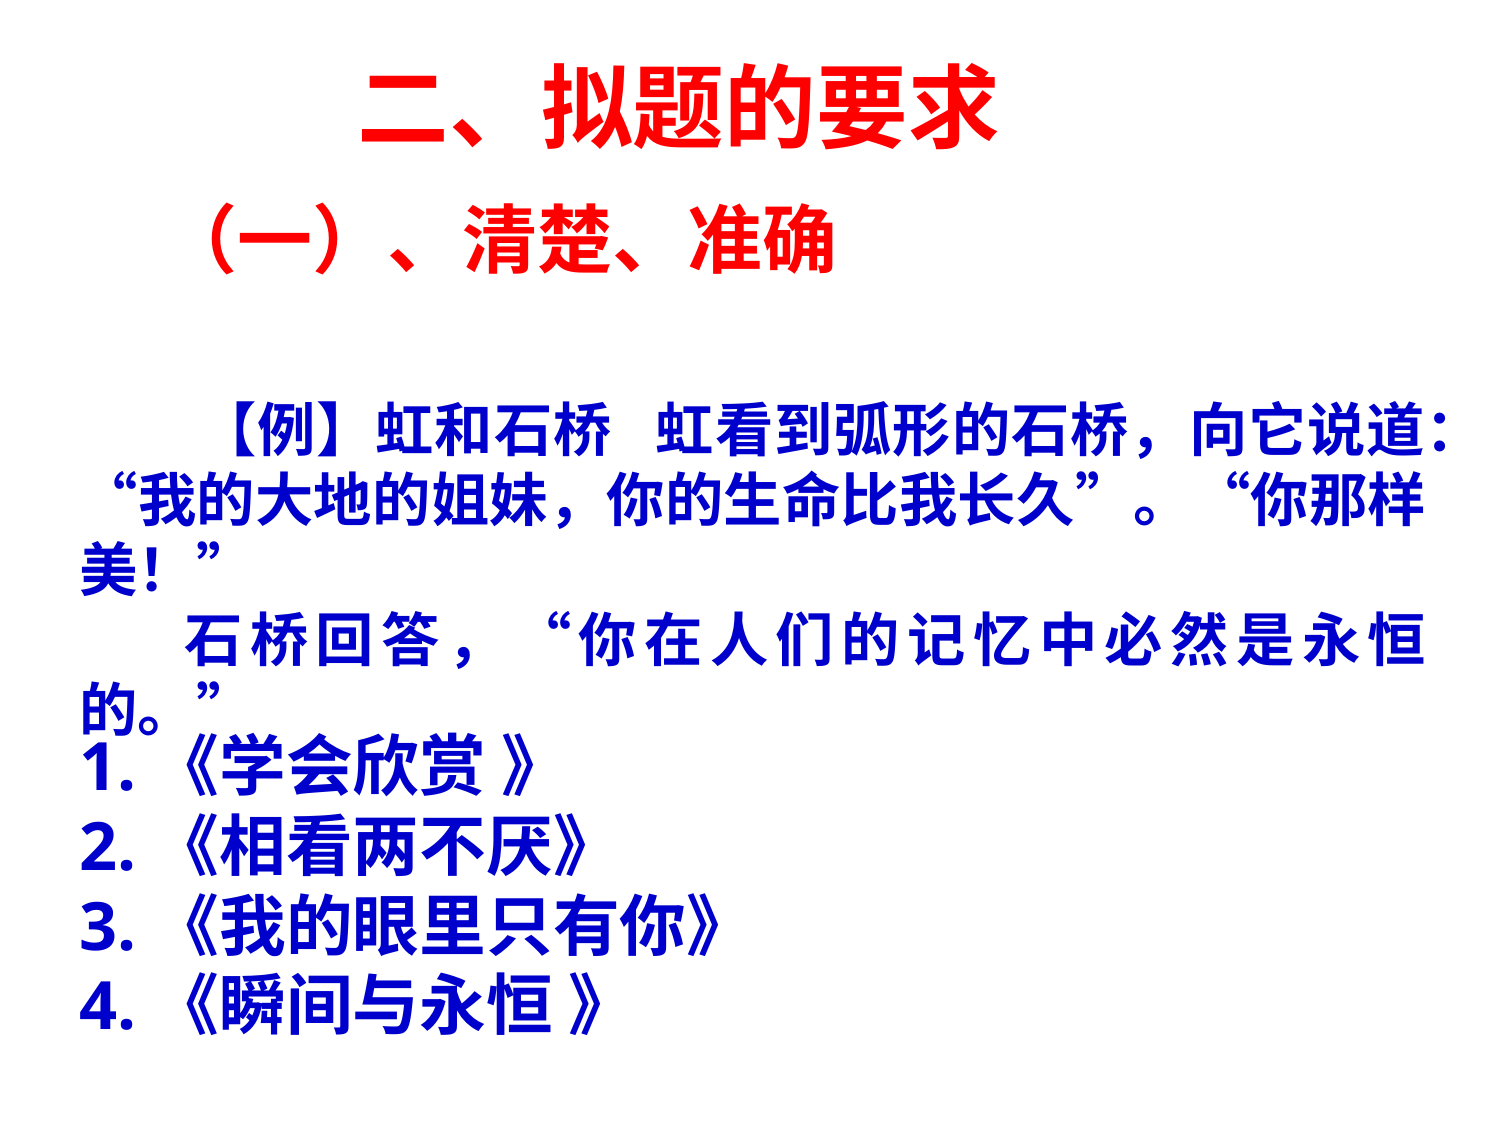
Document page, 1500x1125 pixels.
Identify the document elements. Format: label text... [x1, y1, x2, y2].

text_box 1.《学会欣赏 》 2.《相看两不厌》 3.《我的眼里只有你》 4.《瞬间与永恒 》 [64, 716, 1462, 1051]
text_box 【例】虹和石桥 虹看到弧形的石桥，向它说道：“我的大地的姐妹，你的生命比我长久”。“你那样美！” 石桥回答，“你在人们的记忆中必然是永恒的。” [64, 385, 1441, 716]
text_box （一）、清楚、准确 [147, 184, 1034, 290]
text_box 二、拟题的要求 [289, 42, 1069, 168]
